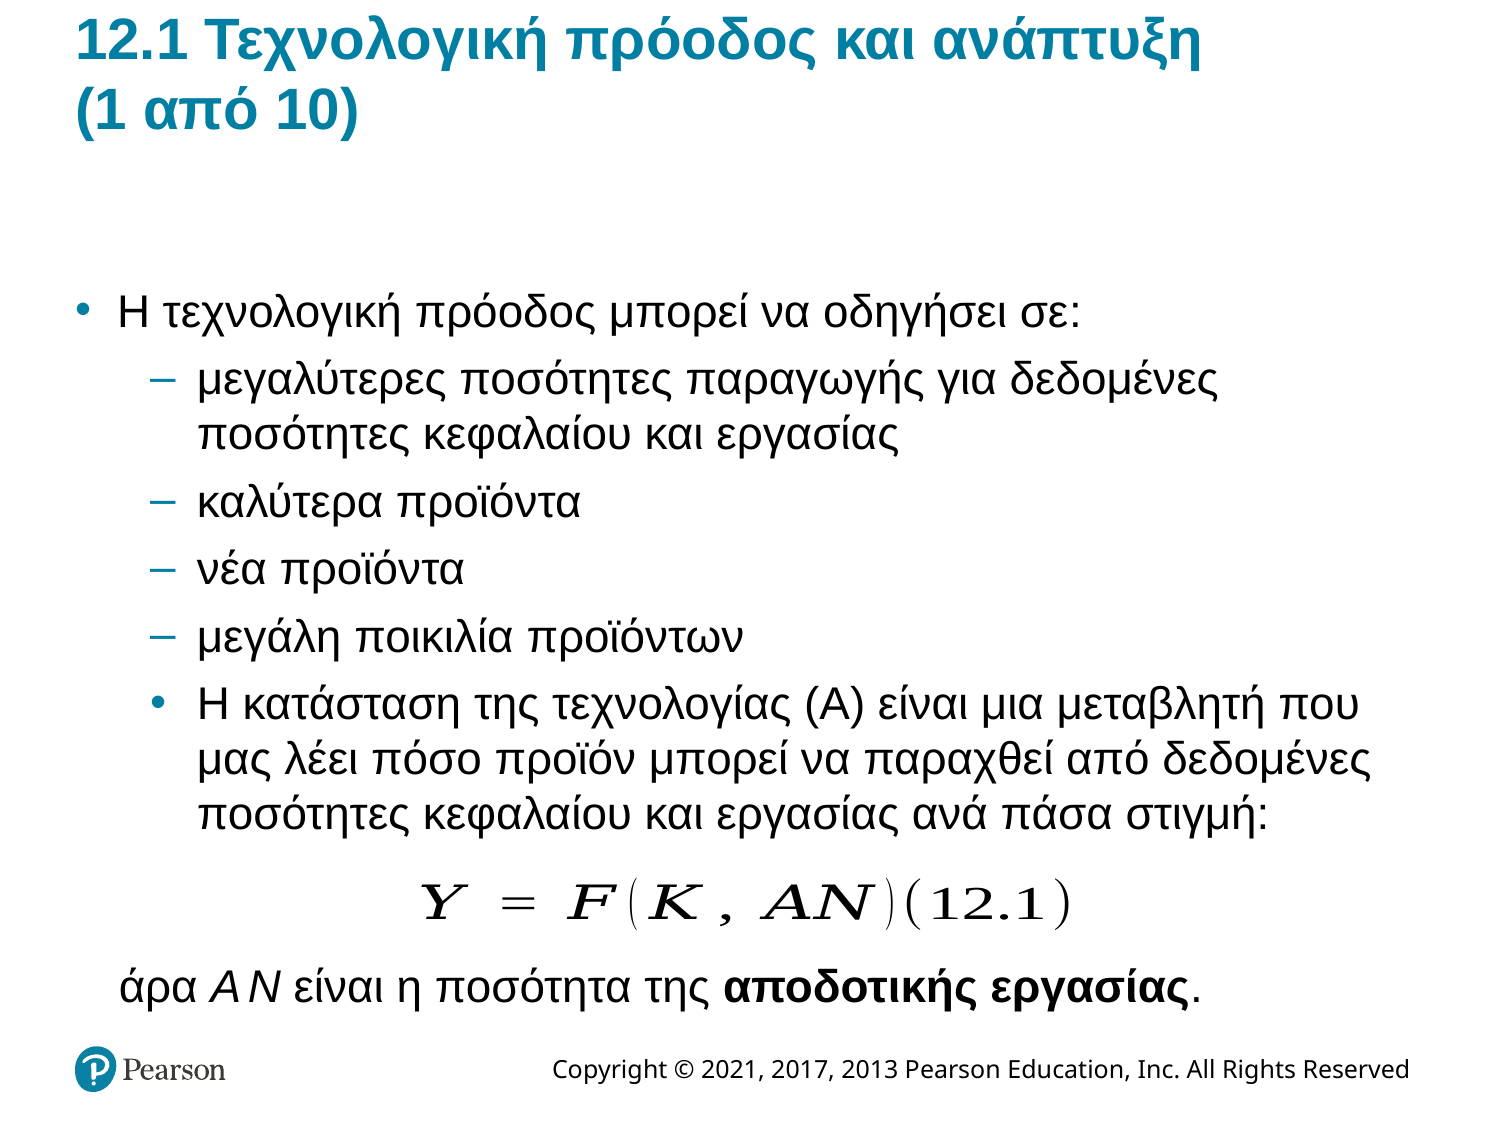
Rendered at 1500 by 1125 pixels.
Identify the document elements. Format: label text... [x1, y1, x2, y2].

list άρα A N είναι η ποσότητα της αποδοτικής εργασίας. [75, 956, 1425, 1125]
title 12.1 Τεχνολογική πρόοδος και ανάπτυξη (1 από 10) [75, 0, 1425, 142]
list Η τεχνολογική πρόοδος μπορεί να οδηγήσει σε: μεγαλύτερες ποσότητες παραγωγής για δεδομένες ποσότητες κεφαλαίου και εργασίας καλύτερα προϊόντα νέα προϊόντα μεγάλη ποικιλία προϊόντων Η κατάσταση της τεχνολογίας (Α) είναι μια μεταβλητή που μας λέει πόσο προϊόν μπορεί να παραχθεί από δεδομένες ποσότητες κεφαλαίου και εργασίας ανά πάσα στιγμή: [75, 281, 1425, 919]
